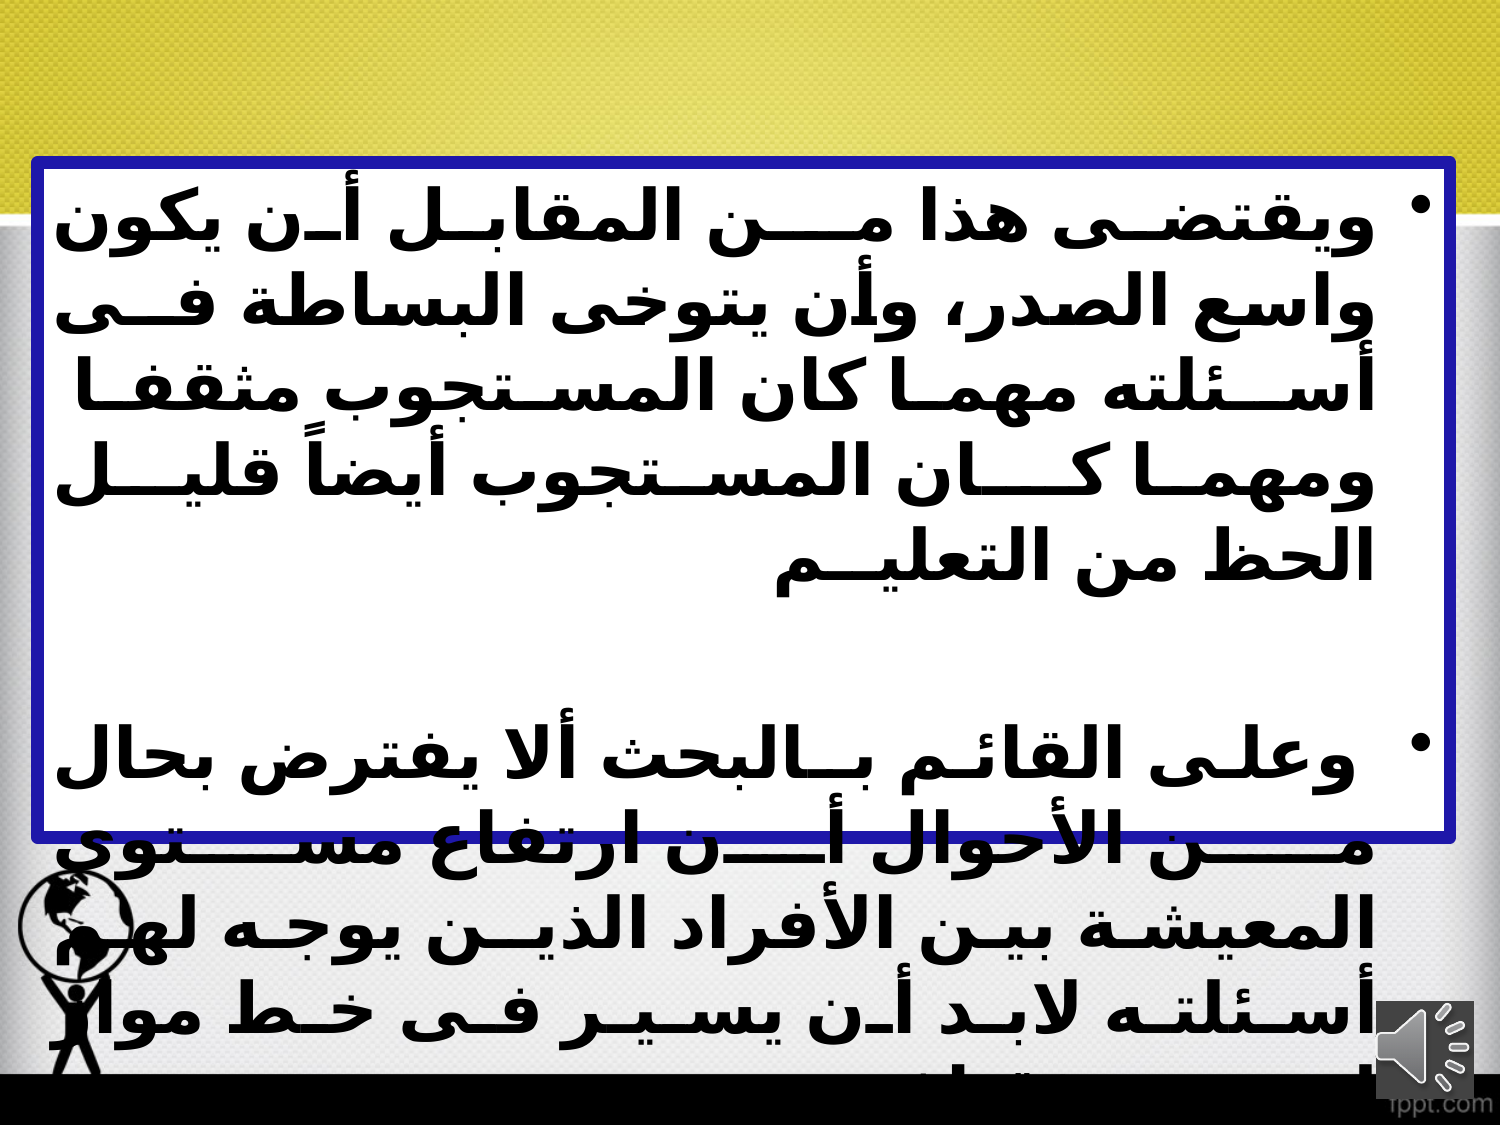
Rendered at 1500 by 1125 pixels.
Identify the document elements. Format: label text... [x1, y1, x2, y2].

list ويقتضى هذا مــن المقابل أن يكون واسع الصدر، وأن يتوخى البساطة فــى أسـئلته مهما كان المستجوب مثقفا ومهما كــان المستجوب أيضاً قليـل الحظ من التعليــم وعلى القائم بـالبحث ألا يفترض بحال مـن الأحوال أن ارتفاع مستوى المعيشة بين الأفراد الذيـن يوجه لهم أسئلتـه لابد أن يسيـر فى خط مواز لمستوى ثقـافتـهم . [35, 160, 1452, 840]
picture [0, 0, 1500, 1125]
